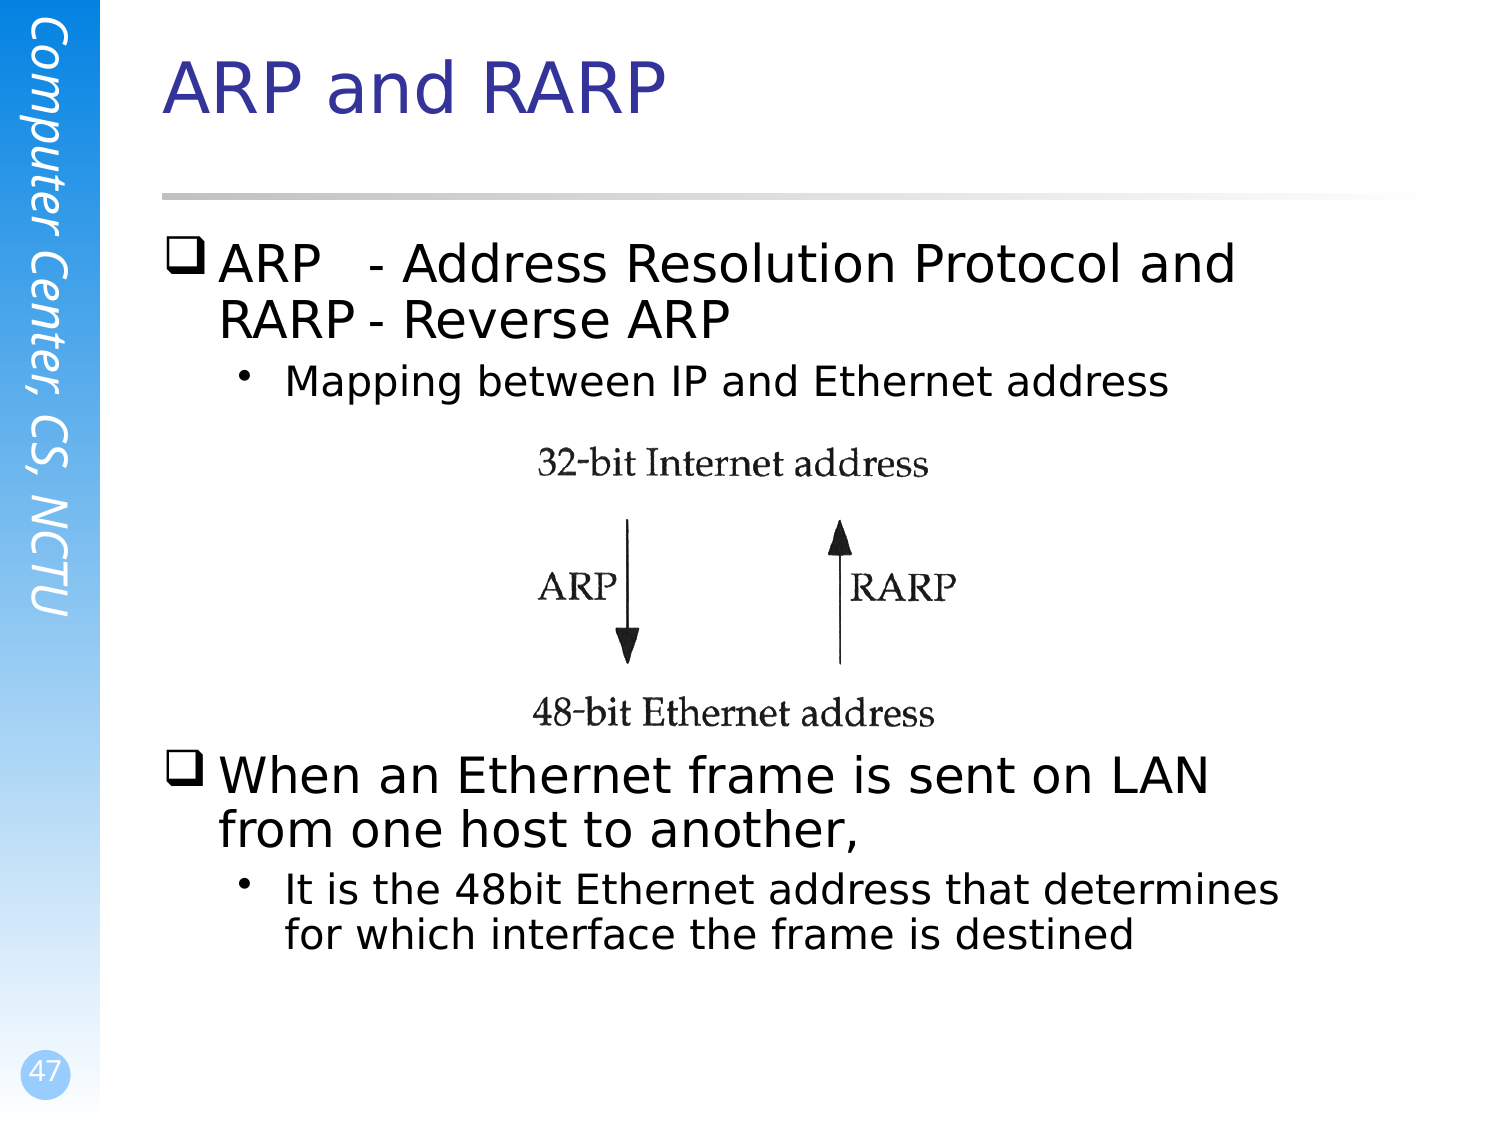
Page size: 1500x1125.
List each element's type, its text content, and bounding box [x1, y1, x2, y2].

picture [524, 437, 962, 734]
list ARP - Address Resolution Protocol and RARP - Reverse ARP Mapping between IP and Ethernet address When an Ethernet frame is sent on LAN from one host to another, It is the 48bit Ethernet address that determines for which interface the frame is destined [162, 237, 1325, 1025]
title ARP and RARP [162, 42, 1438, 231]
